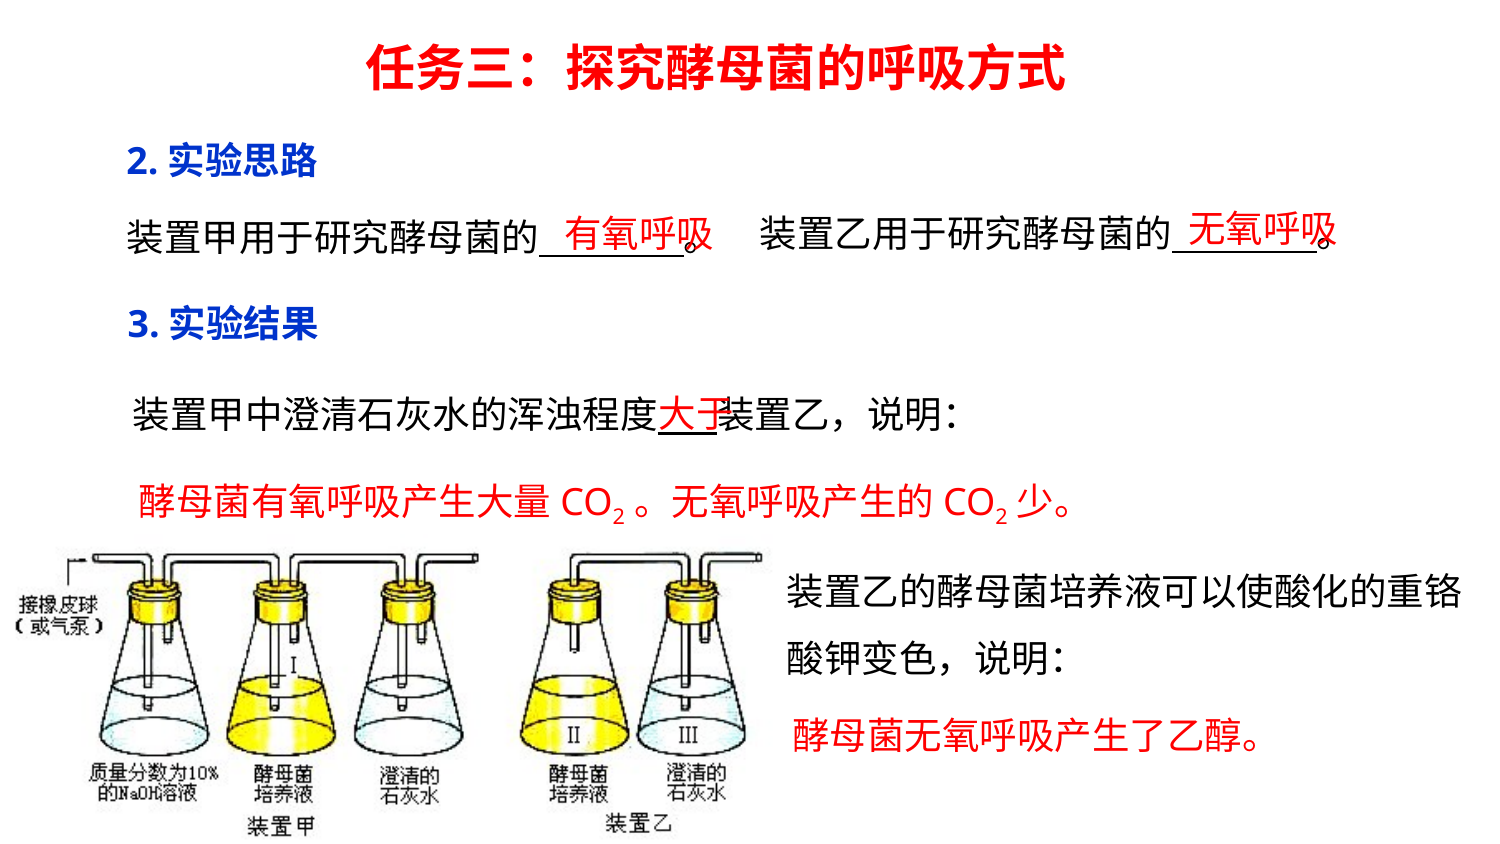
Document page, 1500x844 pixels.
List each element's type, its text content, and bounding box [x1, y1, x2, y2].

text_box 装置甲中澄清石灰水的浑浊程度 装置乙，说明： [121, 363, 1311, 443]
text_box 装置乙用于研究酵母菌的 。 [803, 181, 1500, 261]
text_box 2.实验思路 [115, 108, 562, 186]
picture [3, 534, 775, 843]
text_box 装置甲用于研究酵母菌的 。 [115, 186, 1261, 265]
text_box 3.实验结果 [116, 272, 457, 351]
text_box 装置乙的酵母菌培养液可以使酸化的重铬酸钾变色，说明： [779, 539, 1493, 686]
text_box 酵母菌有氧呼吸产生大量CO2。无氧呼吸产生的CO2少。 [127, 446, 1500, 535]
title 任务三：探究酵母菌的呼吸方式 [365, 0, 1500, 138]
text_box 无氧呼吸 [1176, 176, 1430, 256]
text_box 有氧呼吸 [552, 181, 803, 261]
text_box 酵母菌无氧呼吸产生了乙醇。 [780, 684, 1499, 763]
text_box 大于 [647, 361, 901, 441]
